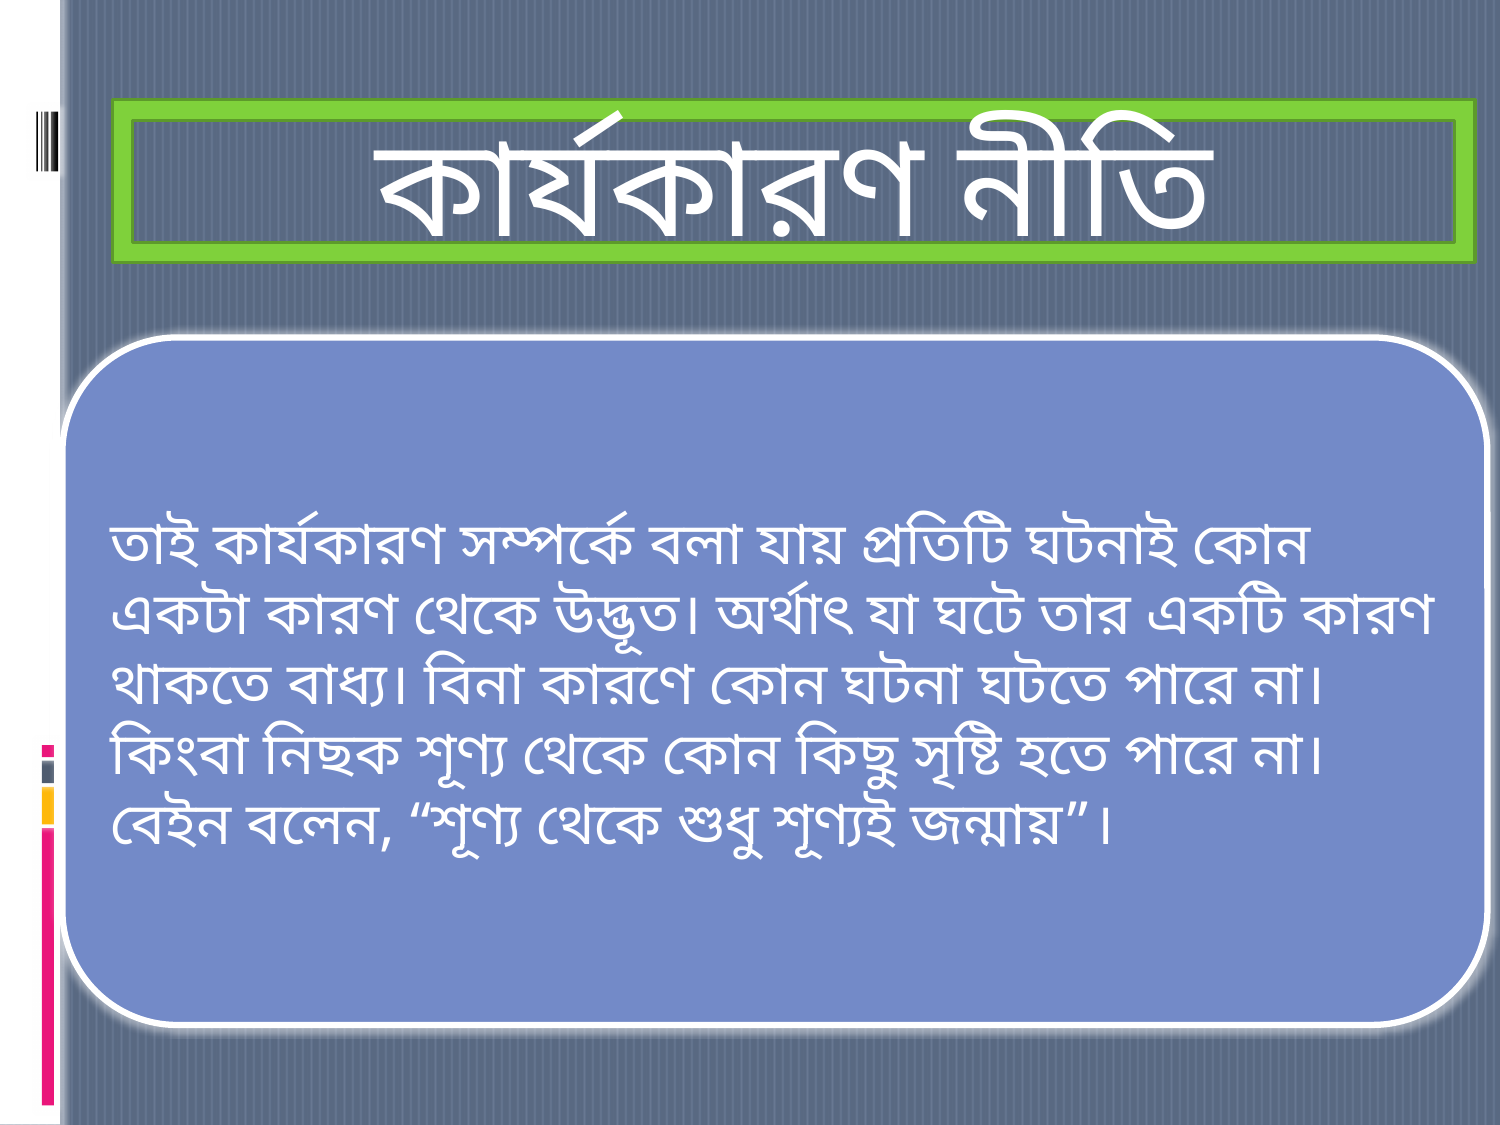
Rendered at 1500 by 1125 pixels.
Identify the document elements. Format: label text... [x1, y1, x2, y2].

text_box কার্যকারণ নীতি [111, 98, 1477, 264]
text_box তাই কার্যকারণ সম্পর্কে বলা যায় প্রতিটি ঘটনাই কোন একটা কারণ থেকে উদ্ভূত। অর্থাৎ যা ঘটে তার একটি কারণ থাকতে বাধ্য। বিনা কারণে কোন ঘটনা ঘটতে পারে না। কিংবা নিছক শূণ্য থেকে কোন কিছু সৃষ্টি হতে পারে না। বেইন বলেন, “শূণ্য থেকে শুধু শূণ্যই জন্মায়”। [59, 334, 1491, 1029]
